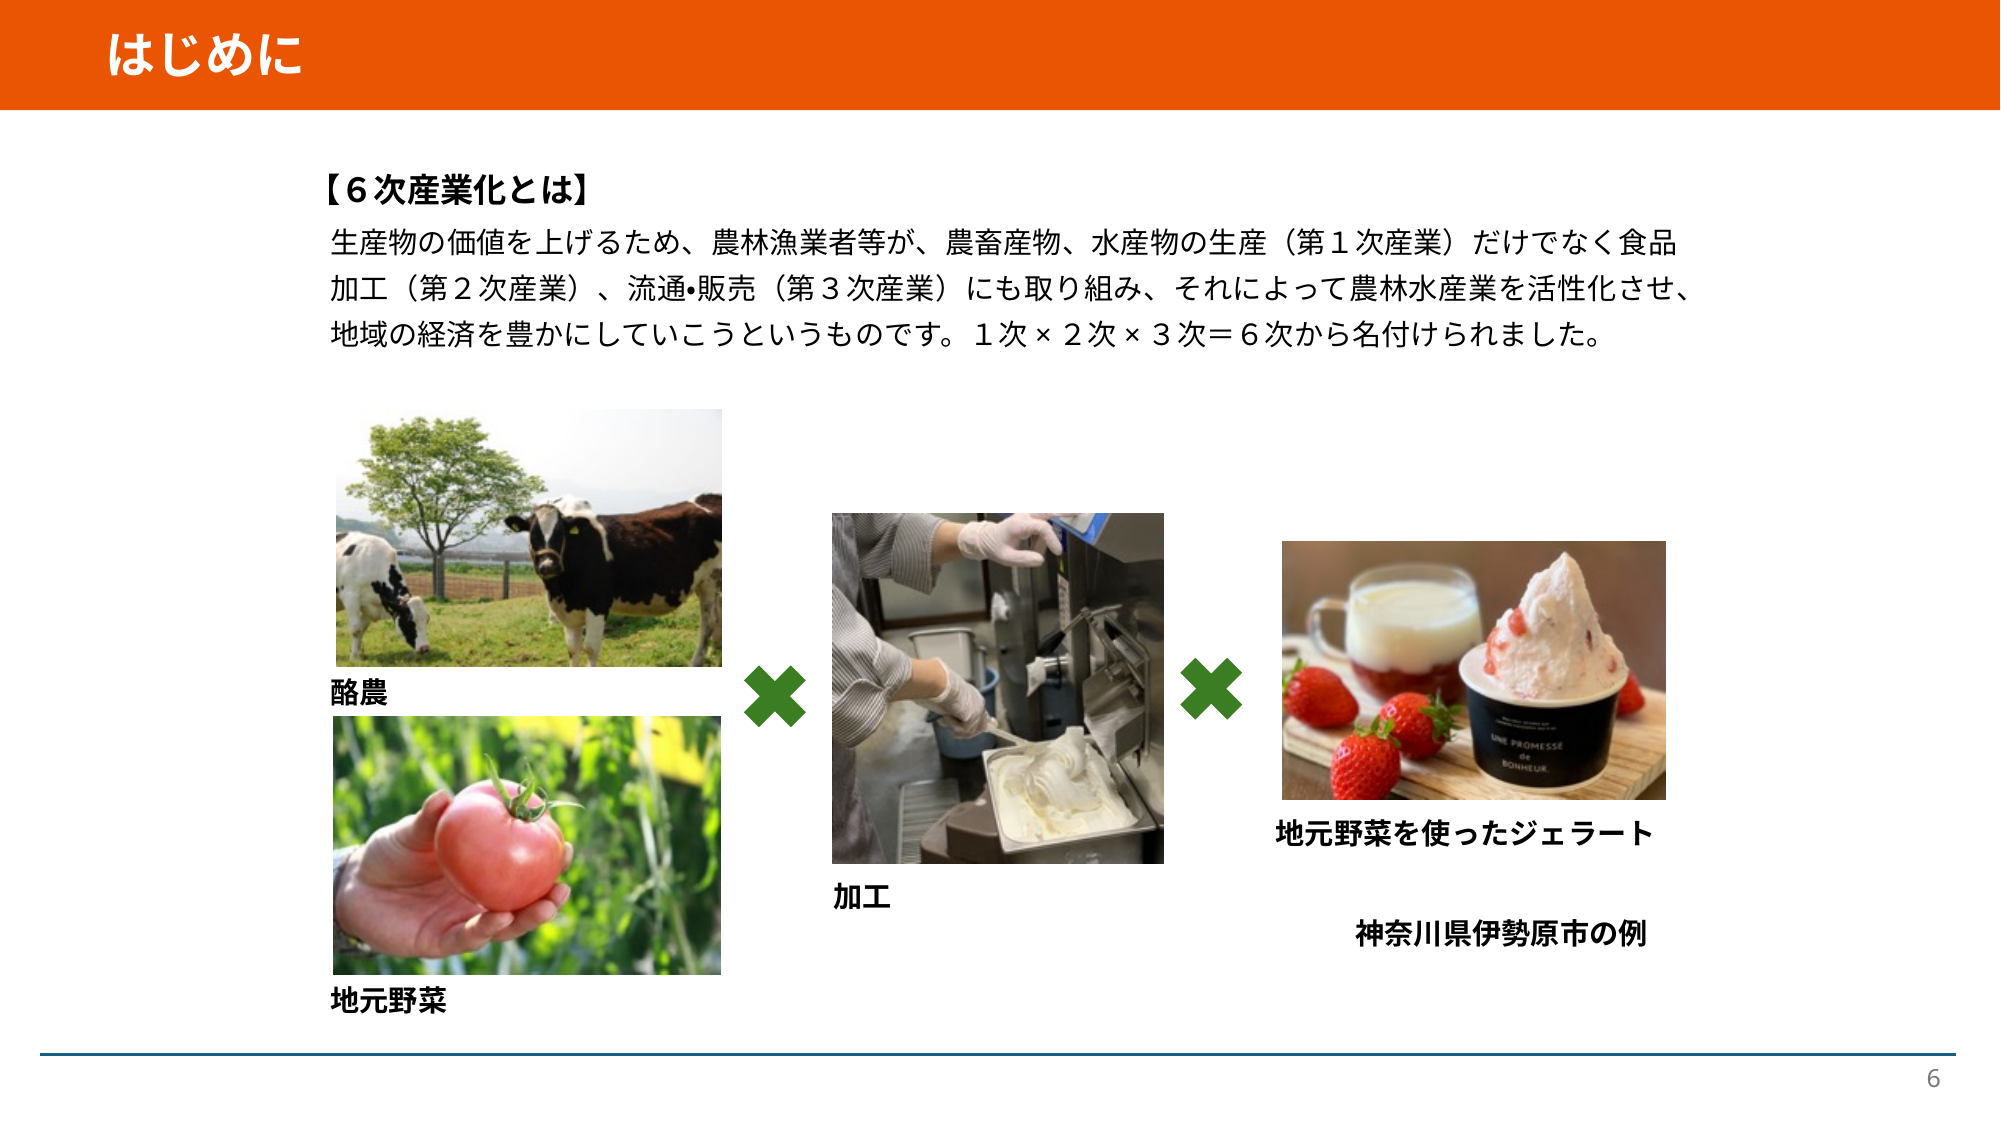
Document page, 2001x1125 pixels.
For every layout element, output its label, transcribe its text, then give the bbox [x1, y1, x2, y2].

text_box [1178, 655, 1245, 722]
text_box 酪農 [315, 667, 404, 717]
picture [335, 408, 722, 668]
picture [1281, 541, 1668, 800]
title はじめに [90, 15, 1748, 99]
text_box 加工 [818, 871, 908, 921]
slide_number 6 [1505, 1049, 1956, 1110]
picture [832, 513, 1165, 865]
text_box 神奈川県伊勢原市の例 [1340, 907, 1663, 958]
text_box 地元野菜を使ったジェラート [1260, 807, 1671, 858]
text_box [741, 663, 809, 730]
picture [332, 715, 722, 975]
text_box 【６次産業化とは】 [292, 161, 1801, 209]
text_box 生産物の価値を上げるため、農林漁業者等が、農畜産物、水産物の生産（第１次産業）だけでなく食品加工（第２次産業）、流通・販売（第３次産業）にも取り組み、それによって農林水産業を活性化させ、地域の経済を豊かにしていこうというものです。１次×２次×３次＝６次から名付けられました。 [315, 206, 1694, 369]
text_box 地元野菜 [315, 975, 463, 1026]
